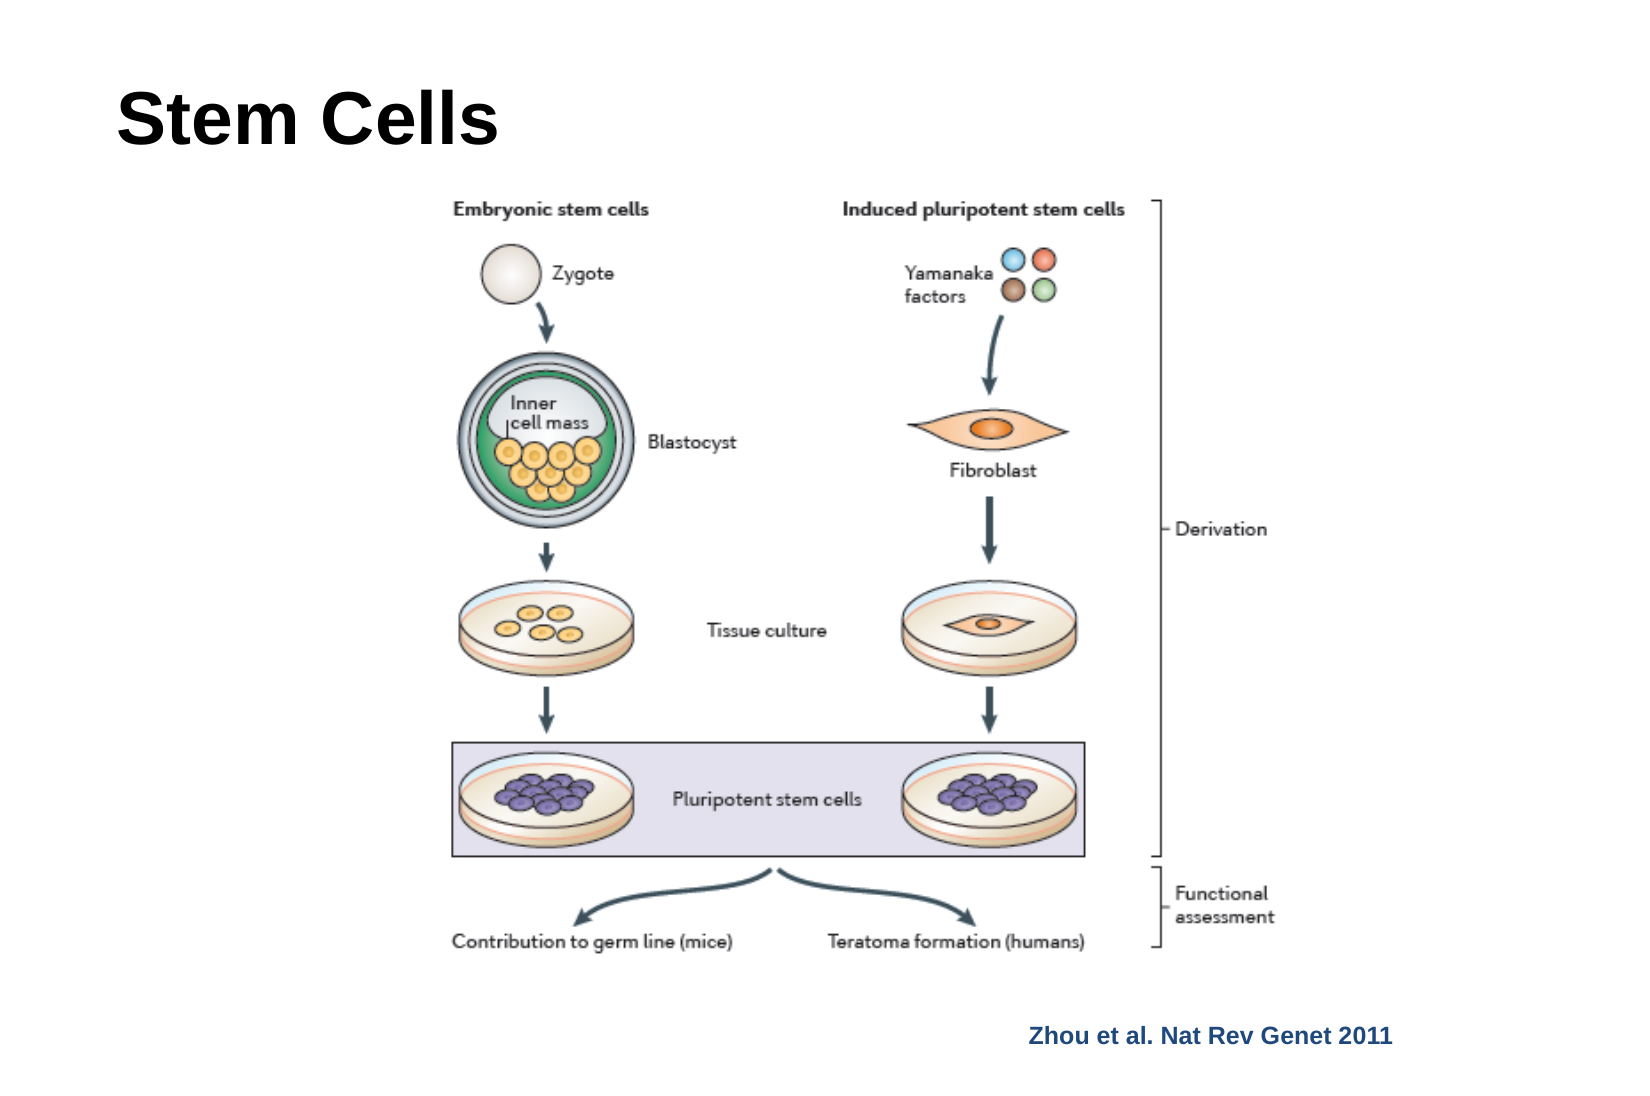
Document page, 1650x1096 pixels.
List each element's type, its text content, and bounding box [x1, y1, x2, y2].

picture [449, 184, 1299, 976]
text_box Zhou et al. Nat Rev Genet 2011 [1014, 1016, 1409, 1058]
text_box Stem Cells [102, 72, 537, 169]
